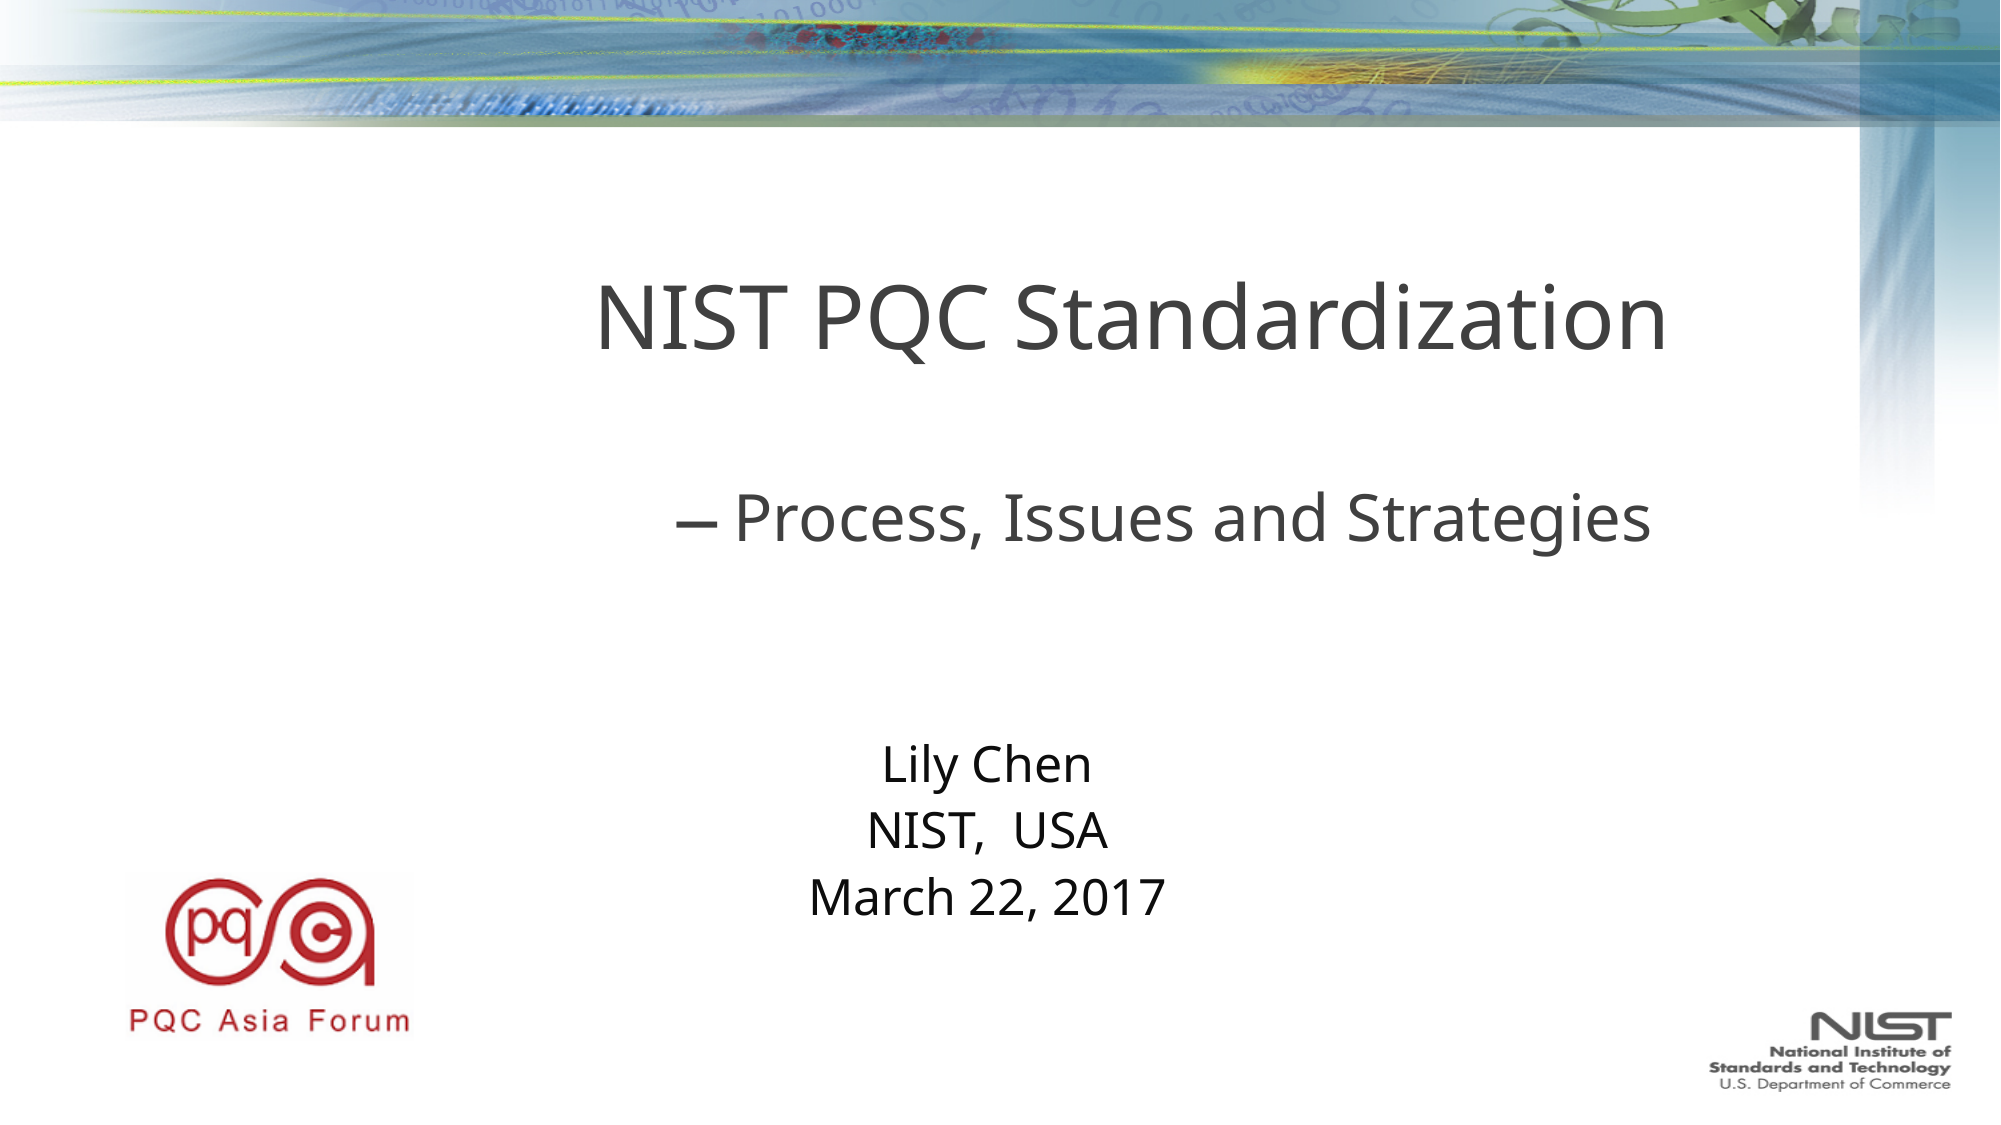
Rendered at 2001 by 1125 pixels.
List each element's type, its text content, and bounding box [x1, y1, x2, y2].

subtitle Lily Chen NIST, USA March 22, 2017 [262, 725, 1713, 925]
text_box [159, 661, 1660, 789]
picture [0, 0, 2000, 1125]
title NIST PQC Standardization ⎼ Process, Issues and Strategies [185, 252, 1686, 662]
